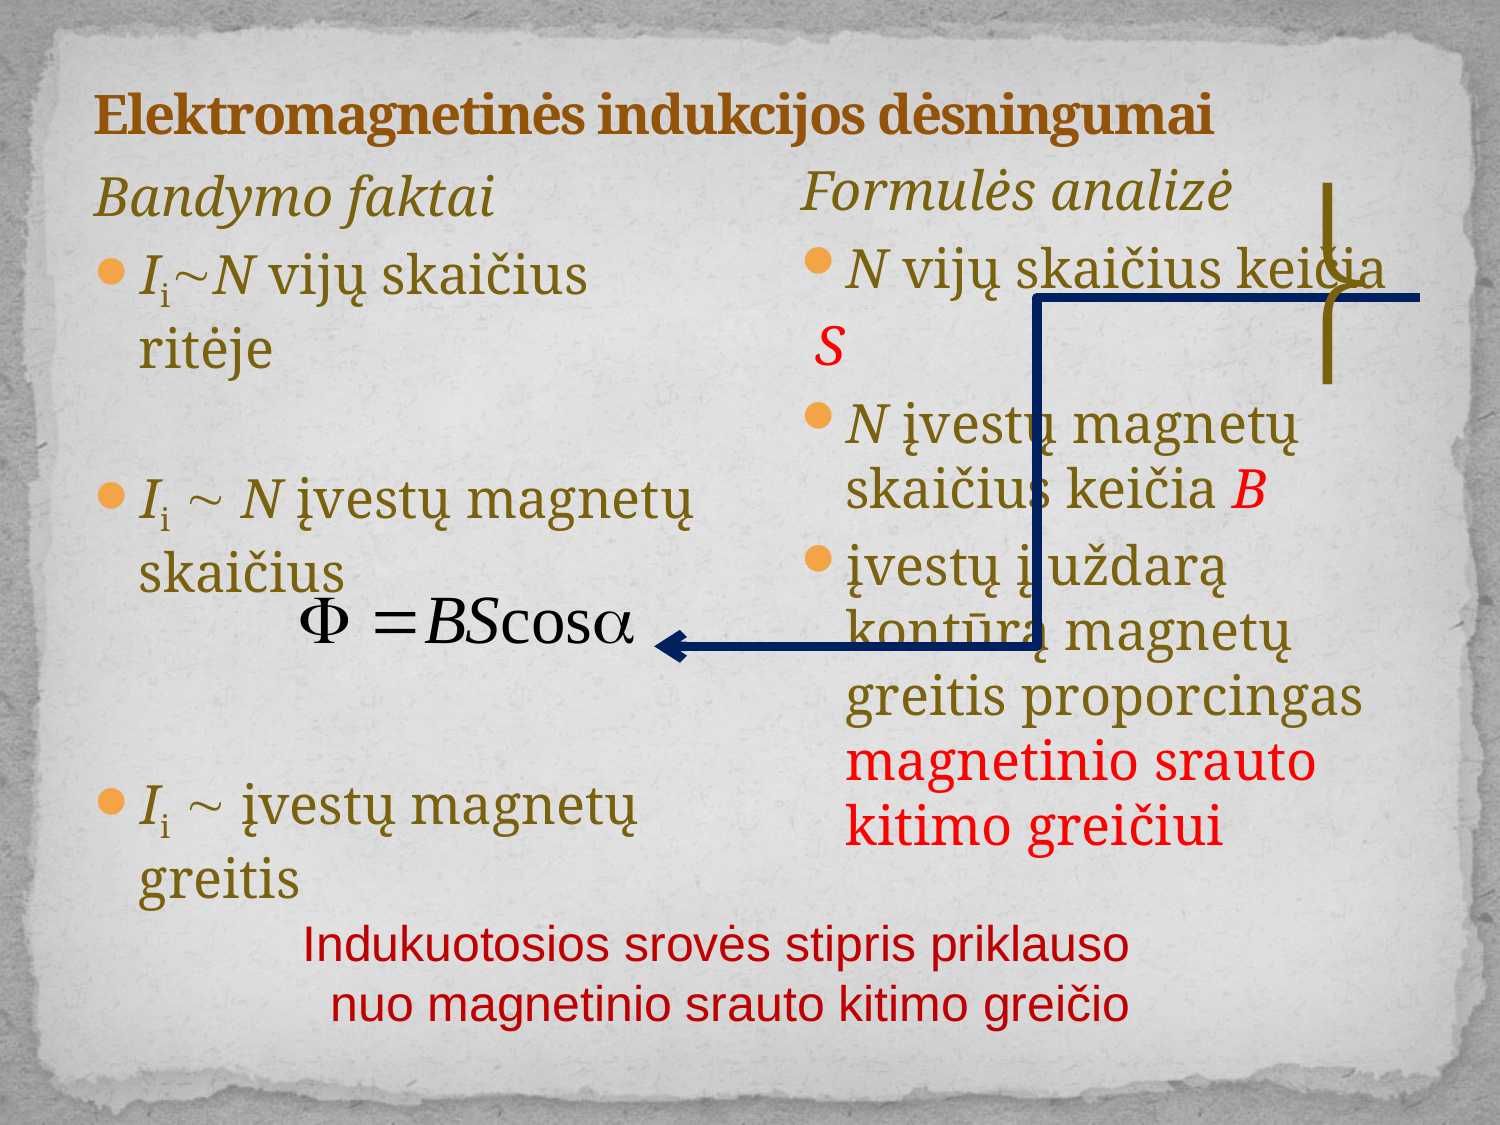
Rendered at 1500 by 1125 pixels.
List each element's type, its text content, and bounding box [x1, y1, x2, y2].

list Formulės analizė N vijų skaičius keičia S N įvestų magnetų skaičius keičia B įvestų į uždarą kontūrą magnetų greitis proporcingas magnetinio srauto kitimo greičiui [785, 657, 1429, 864]
list Bandymo faktai IiN vijų skaičius ritėje Ii  N įvestų magnetų skaičius Ii  įvestų magnetų greitis [78, 154, 713, 887]
text_box Indukuotosios srovės stipris priklauso nuo magnetinio srauto kitimo greičio [77, 904, 1500, 1039]
title Elektromagnetinės indukcijos dėsningumai [79, 29, 1430, 154]
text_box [290, 582, 650, 659]
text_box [657, 164, 1444, 646]
